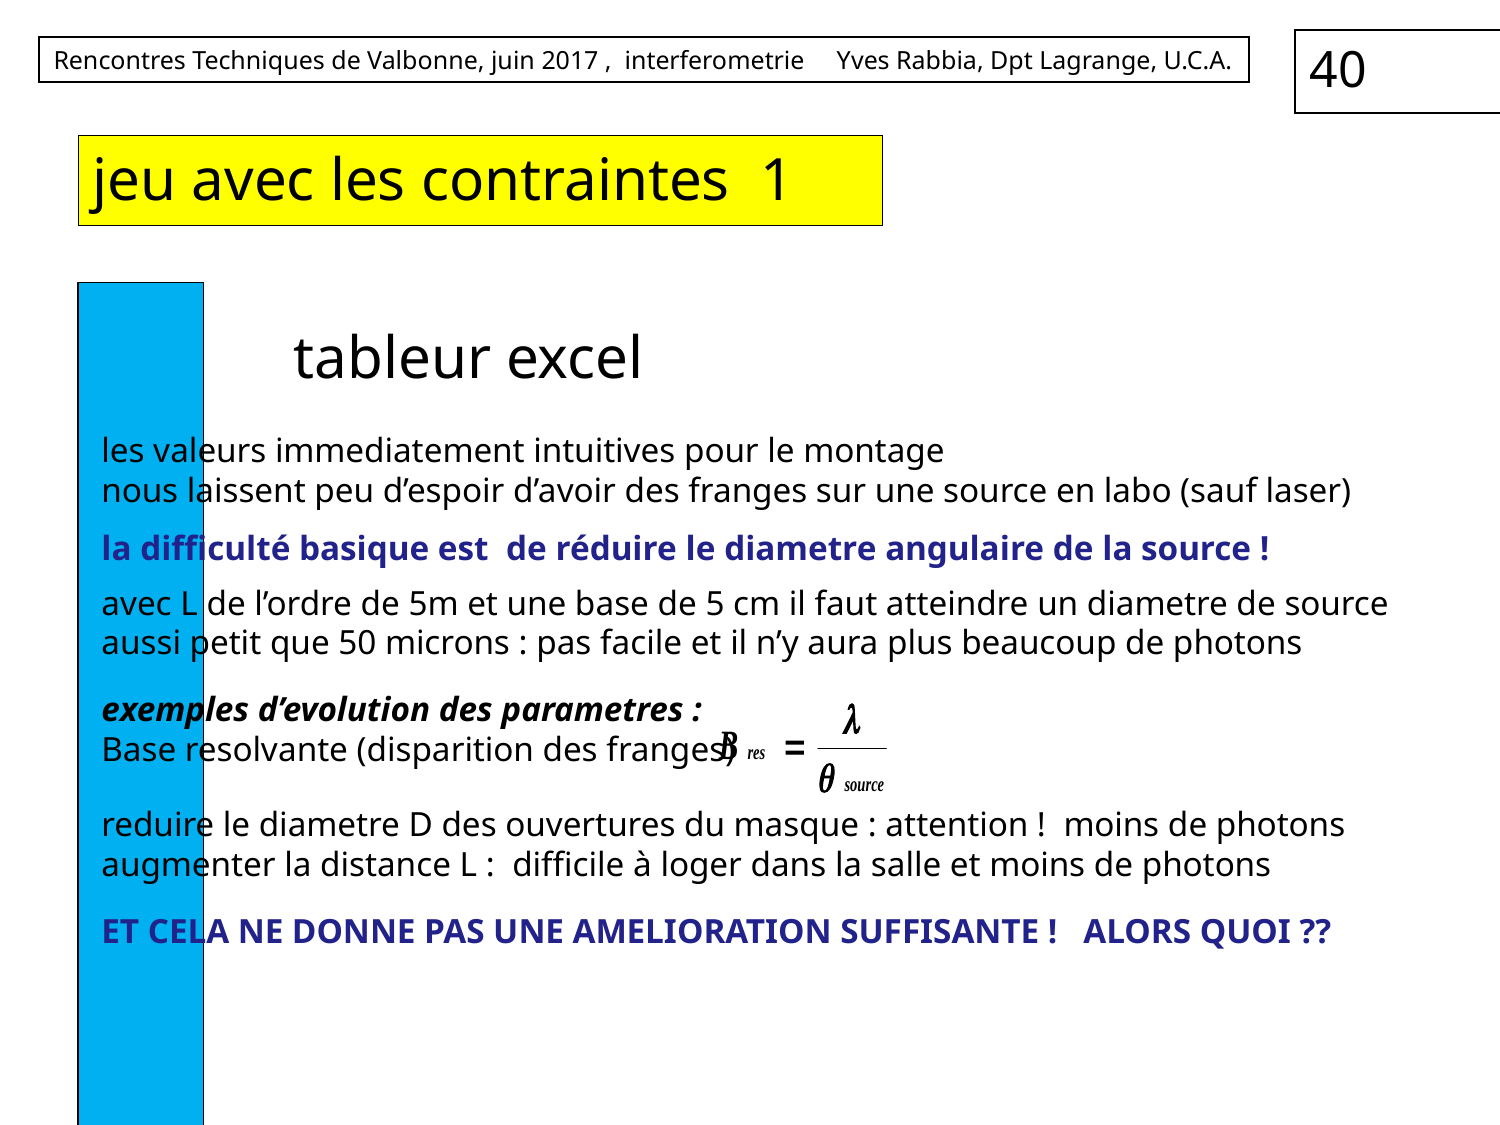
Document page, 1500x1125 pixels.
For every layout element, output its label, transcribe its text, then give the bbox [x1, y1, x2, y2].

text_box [32, 421, 1469, 982]
text_box [78, 990, 204, 1125]
text_box [78, 282, 204, 420]
text_box tableur excel [279, 312, 659, 398]
title jeu avec les contraintes 1 [78, 135, 883, 226]
